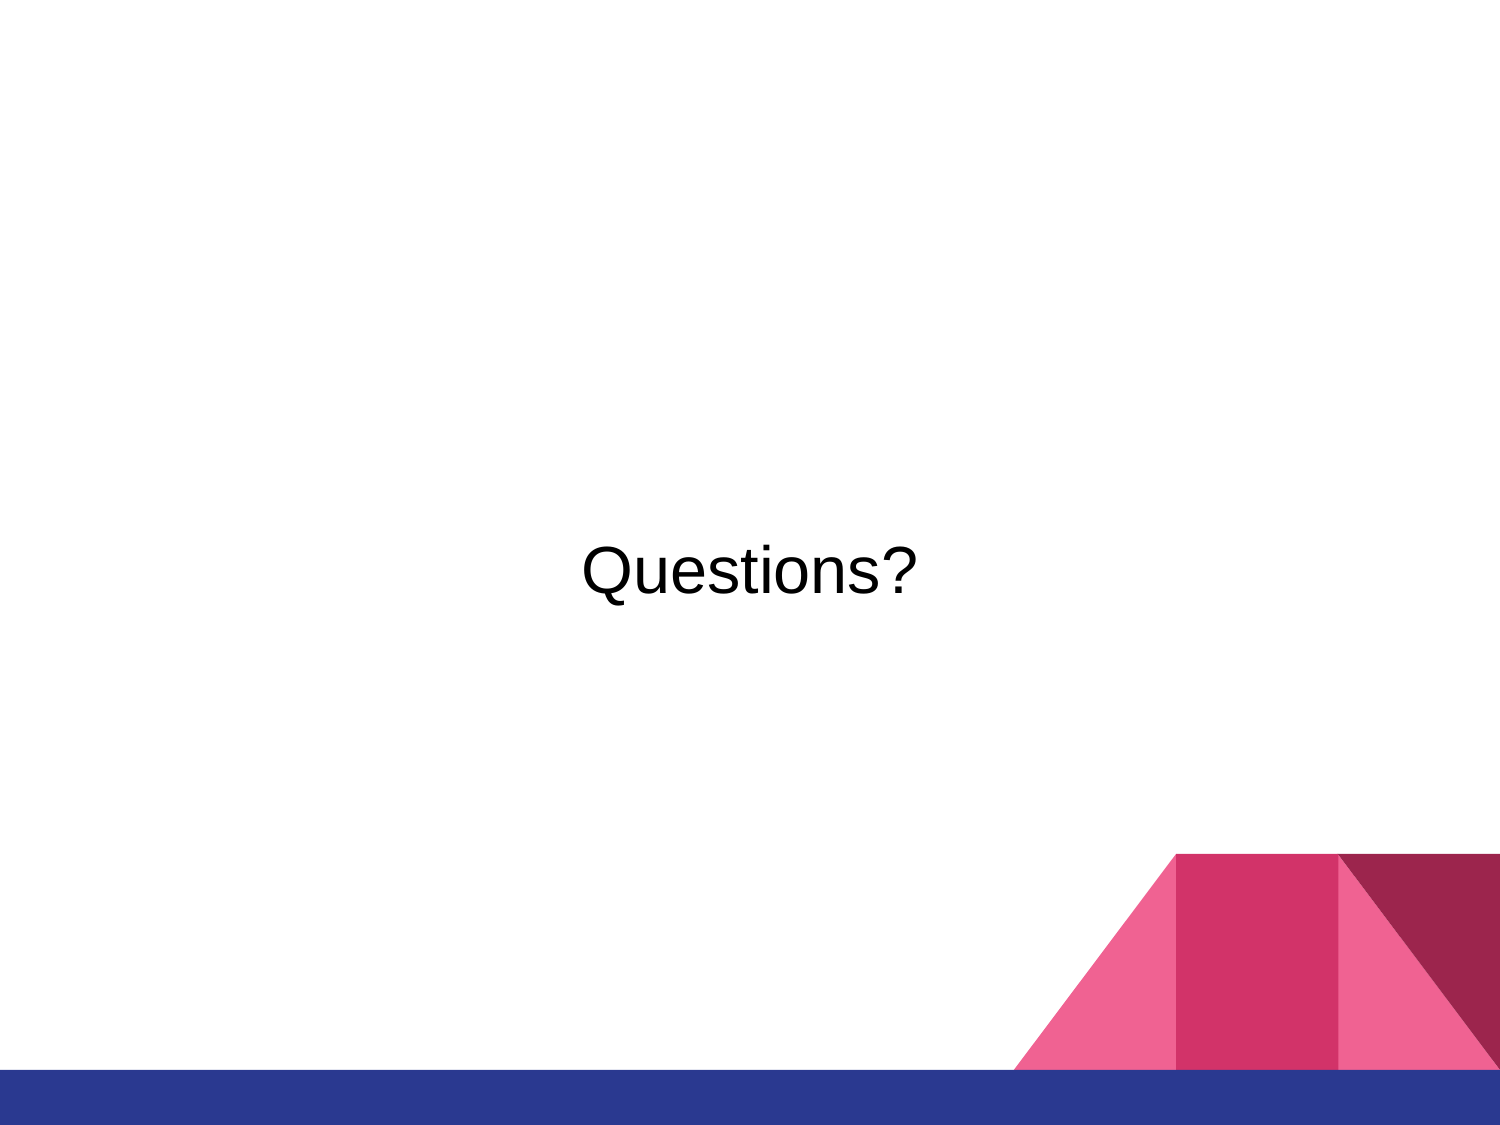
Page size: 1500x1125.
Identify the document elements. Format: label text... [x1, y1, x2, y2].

list Questions? [51, 268, 1449, 1000]
